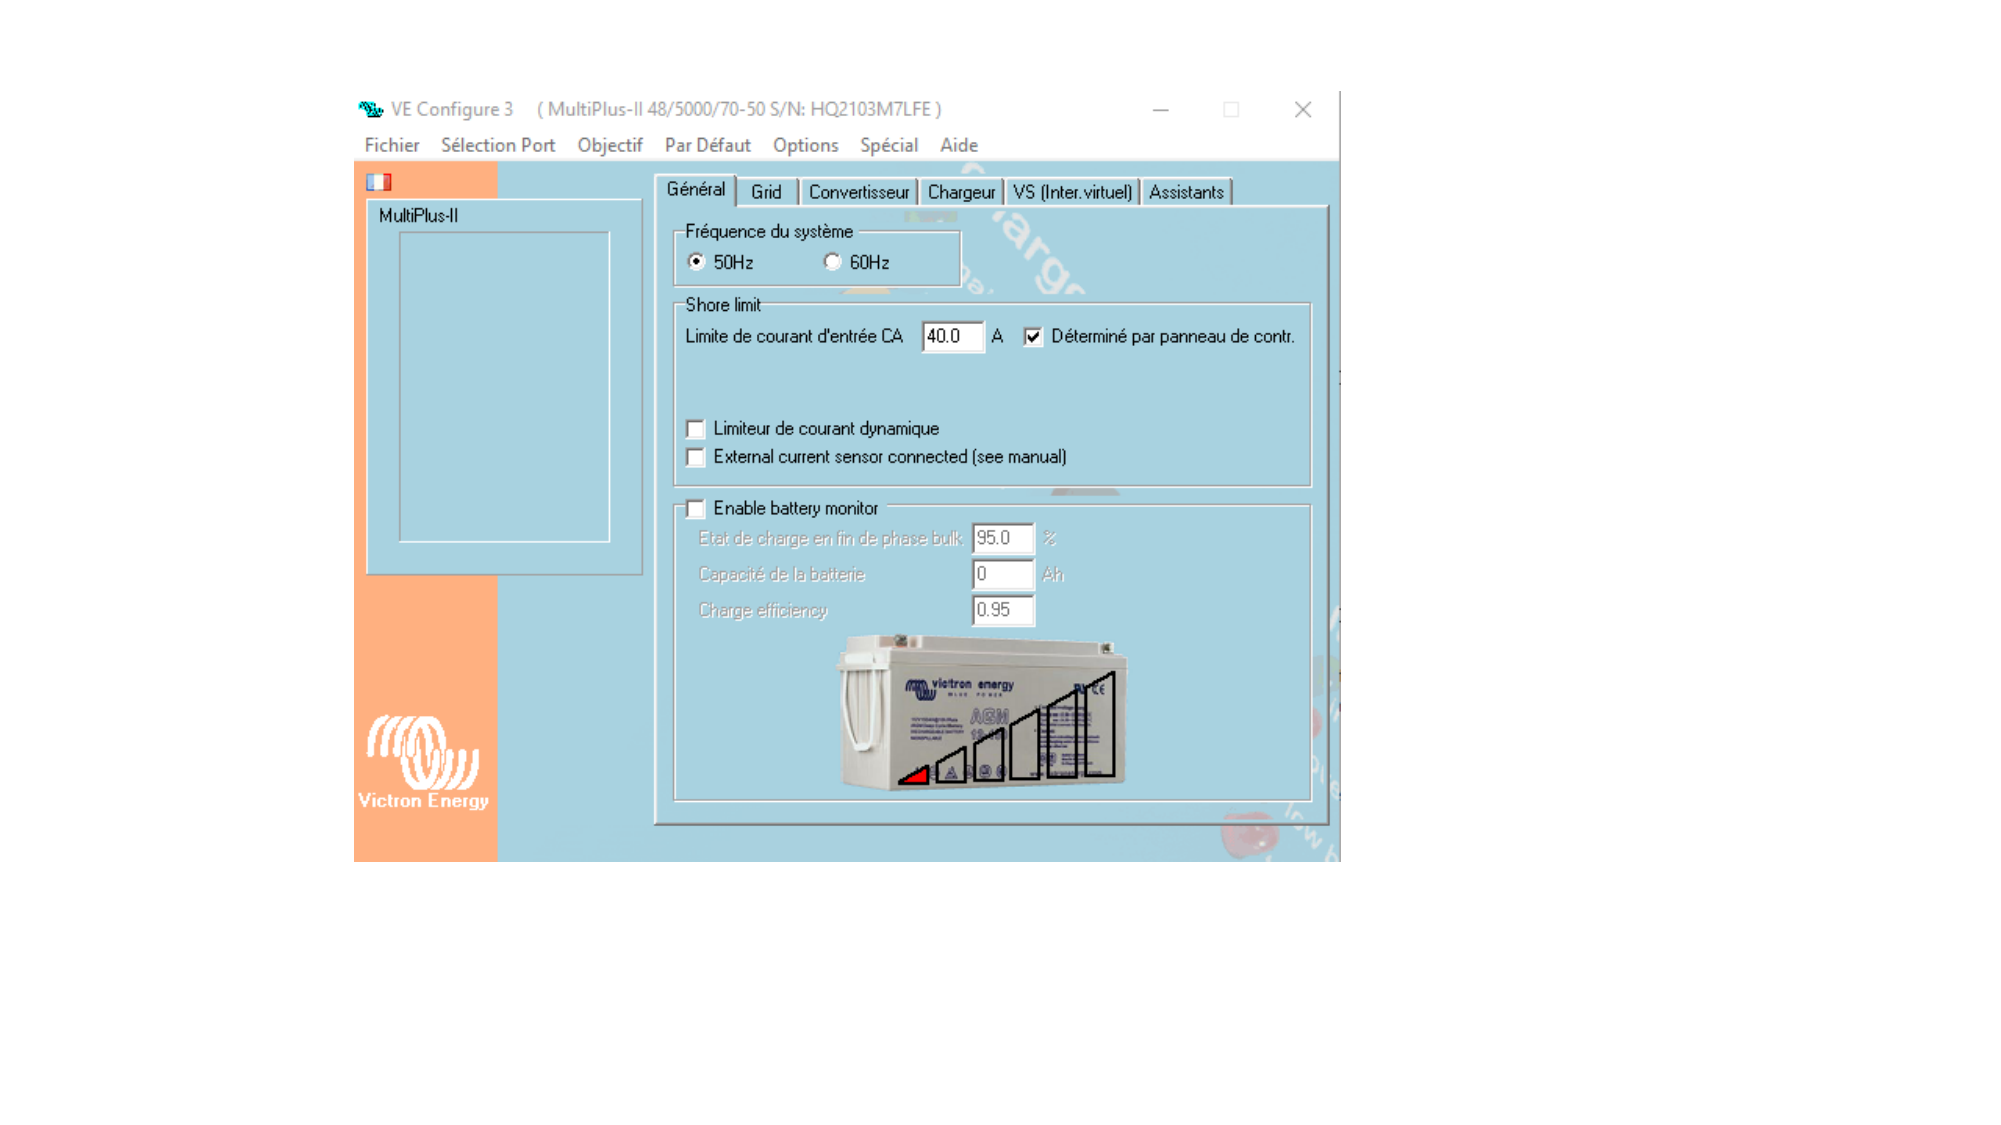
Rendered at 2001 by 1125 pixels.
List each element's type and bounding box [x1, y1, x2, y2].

picture [354, 91, 1341, 862]
